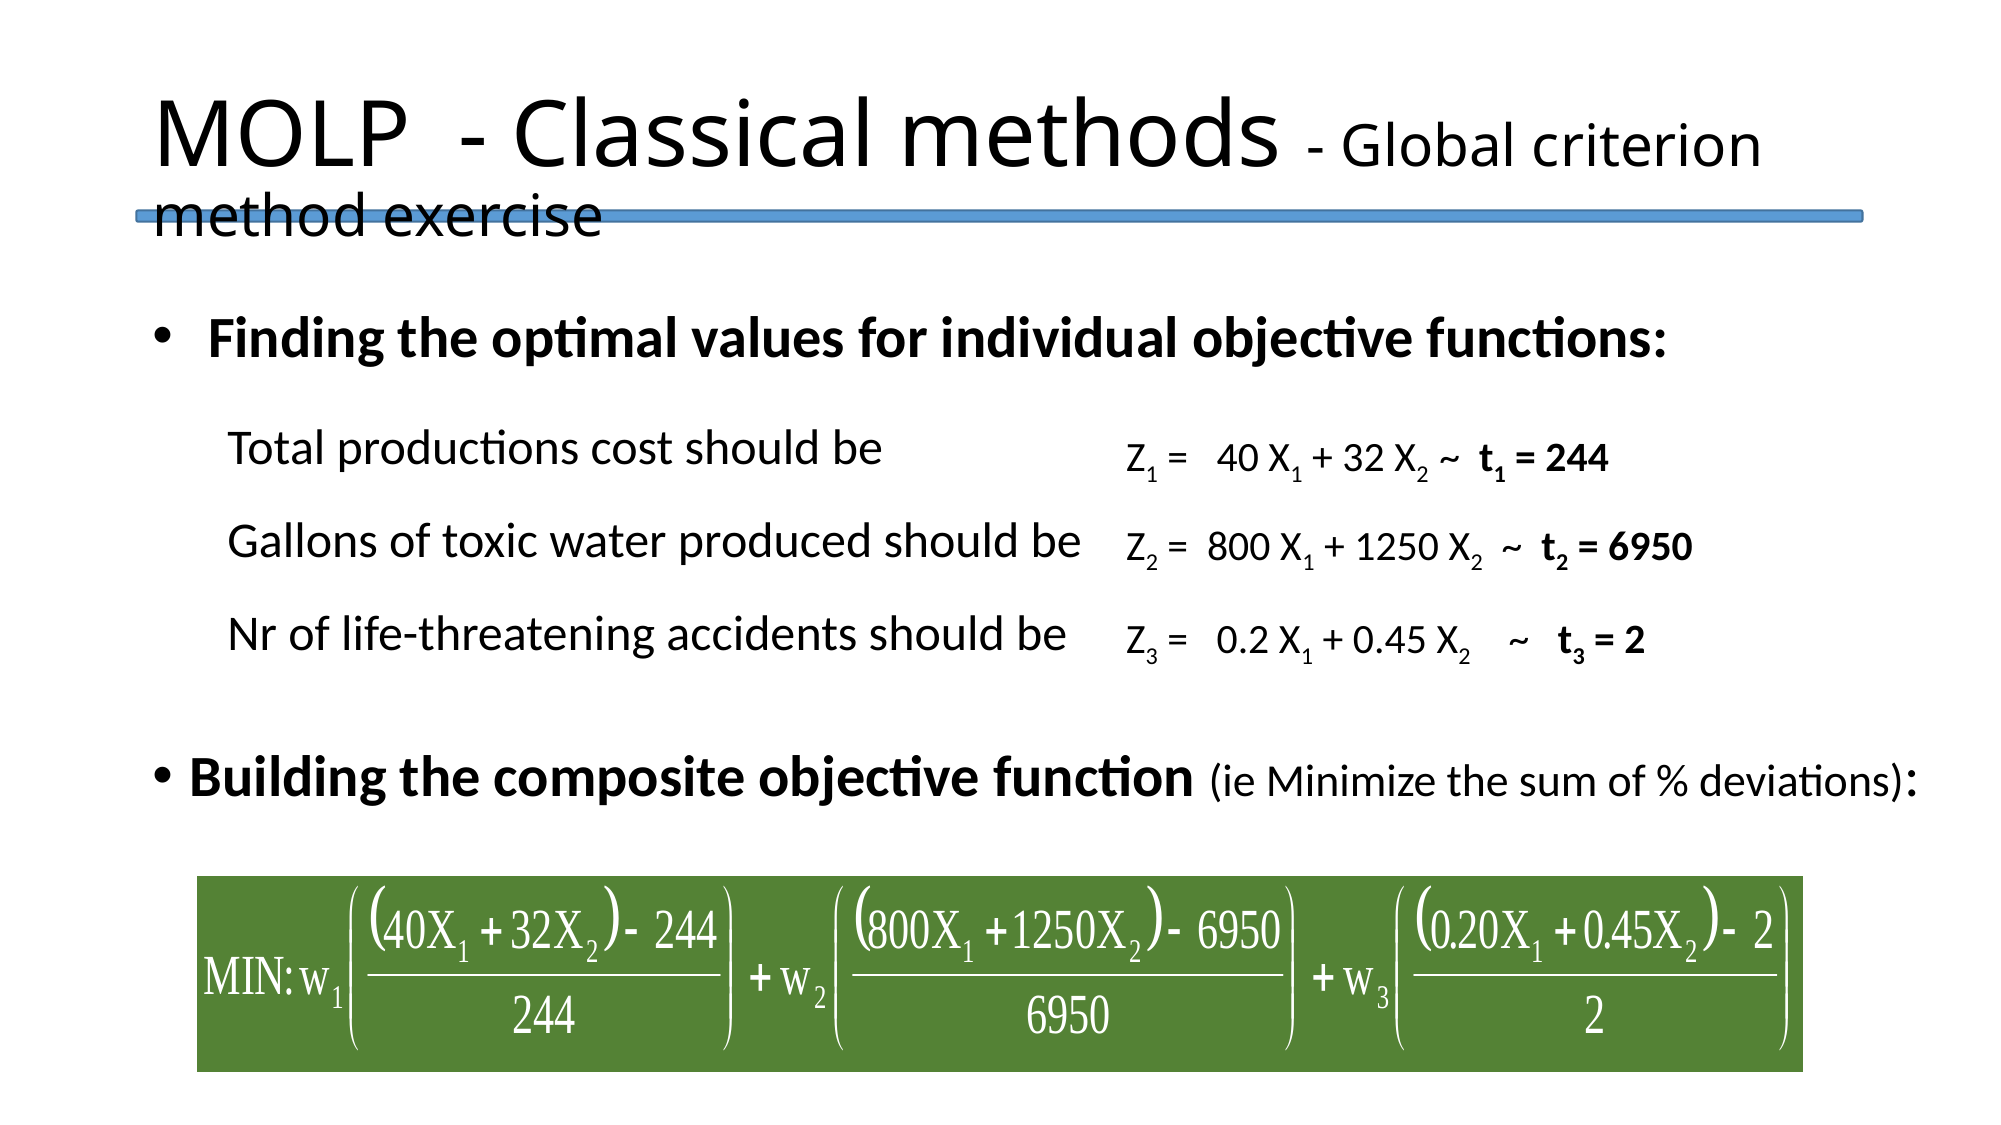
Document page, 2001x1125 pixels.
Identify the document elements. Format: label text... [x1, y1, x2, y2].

list Finding the optimal values for individual objective functions: Total productions cost should be Gallons of toxic water produced should be Nr of life-threatening accidents should be Building the composite objective function (ie Minimize the sum of % deviations): [137, 299, 2000, 1014]
text_box MOLP - Classical methods - Global criterion method exercise [137, 59, 2000, 278]
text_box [196, 876, 1804, 1072]
